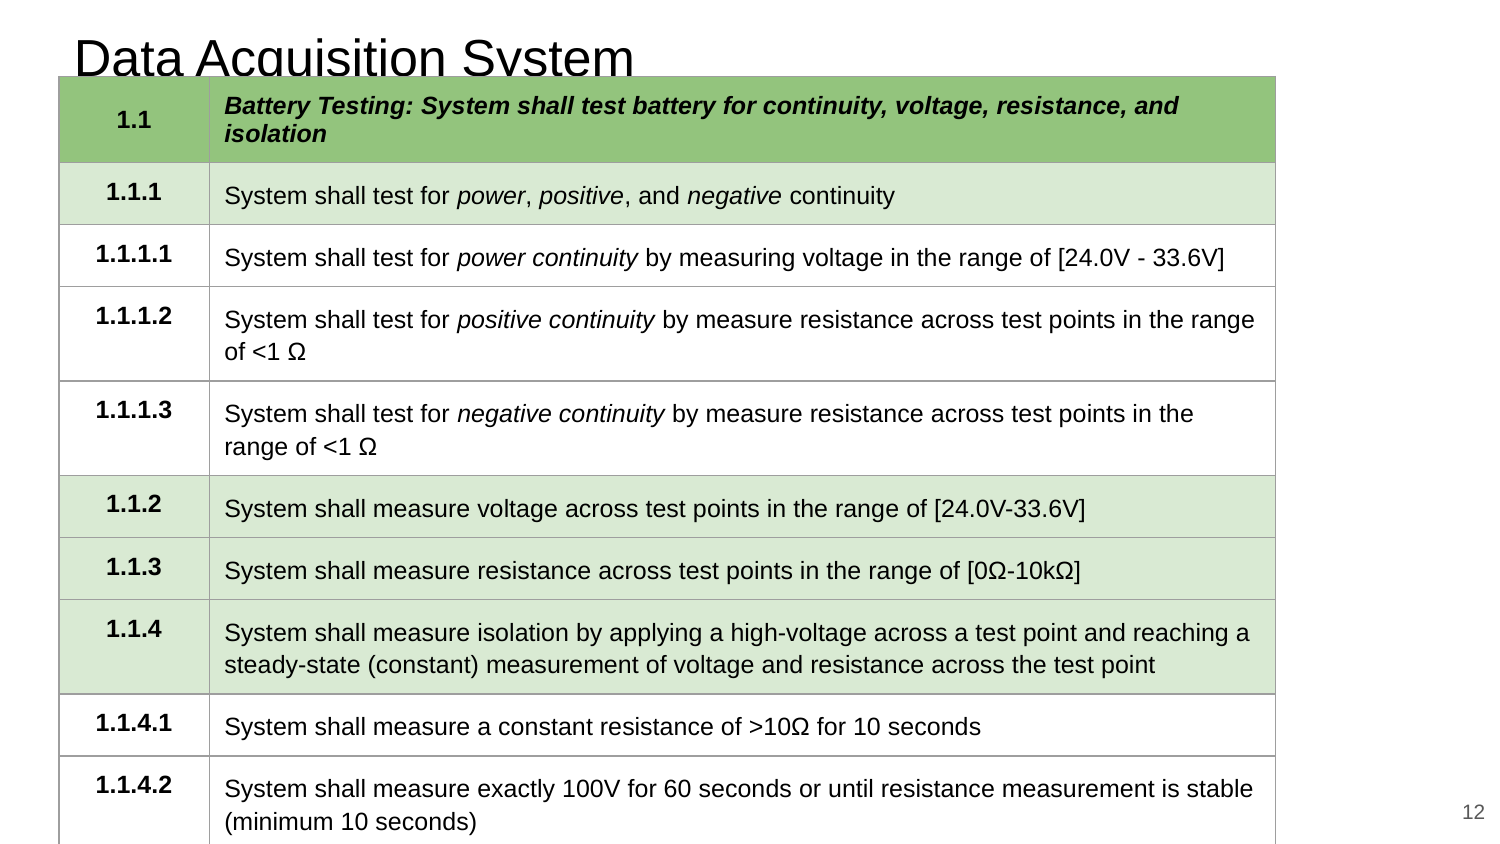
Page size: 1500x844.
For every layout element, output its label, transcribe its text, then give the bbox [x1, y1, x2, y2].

table_header Battery Testing: System shall test battery for continuity, voltage, resistance, and isolation [210, 77, 1275, 162]
title Data Acquisition System [58, 0, 1419, 66]
table_cell System shall measure voltage across test points in the range of [24.0V-33.6V] [210, 476, 1275, 537]
table_cell System shall measure resistance across test points in the range of [0Ω-10kΩ] [210, 538, 1275, 599]
table_cell 1.1.1.2 [60, 287, 209, 380]
table_cell 1.1.3 [60, 538, 209, 599]
table_cell System shall measure isolation by applying a high-voltage across a test point and reaching a steady-state (constant) measurement of voltage and resistance across the test point [210, 600, 1275, 693]
table_cell 1.1.4 [60, 600, 209, 693]
table_cell 1.1.4.2 [60, 757, 209, 844]
table_cell System shall test for positive continuity by measure resistance across test points in the range of <1 Ω [210, 287, 1275, 380]
slide_number 12 [1410, 779, 1500, 844]
table_cell System shall measure exactly 100V for 60 seconds or until resistance measurement is stable (minimum 10 seconds) [210, 757, 1275, 844]
table_header 1.1 [60, 77, 209, 162]
table_cell System shall test for negative continuity by measure resistance across test points in the range of <1 Ω [210, 382, 1275, 475]
table_cell 1.1.4.1 [60, 695, 209, 755]
table_cell 1.1.1.1 [60, 225, 209, 286]
table_cell System shall test for power continuity by measuring voltage in the range of [24.0V - 33.6V] [210, 225, 1275, 286]
table_cell 1.1.2 [60, 476, 209, 537]
table_cell System shall measure a constant resistance of >10Ω for 10 seconds [210, 695, 1275, 755]
table_cell System shall test for power, positive, and negative continuity [210, 163, 1275, 224]
table_cell 1.1.1 [60, 163, 209, 224]
table_cell 1.1.1.3 [60, 382, 209, 475]
